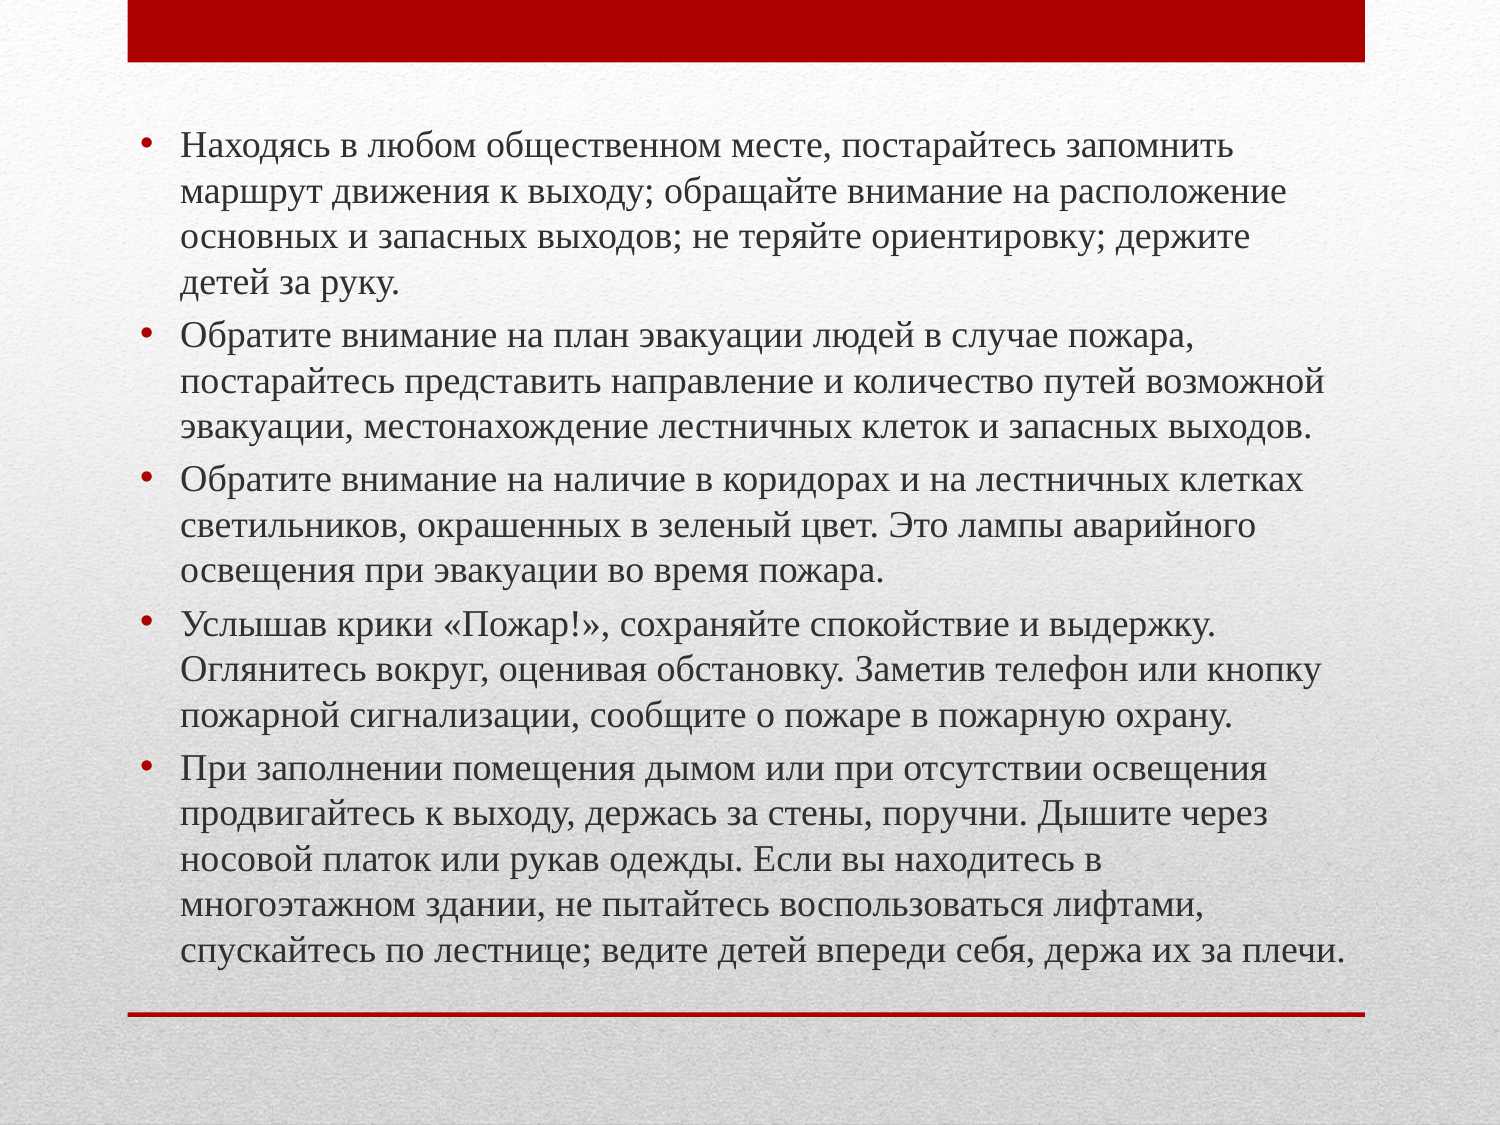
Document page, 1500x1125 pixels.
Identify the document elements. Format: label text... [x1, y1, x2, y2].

list Находясь в любом общественном месте, постарайтесь запомнить маршрут движения к выходу; обращайте внимание на расположение основных и запасных выходов; не теряйте ориентировку; держите детей за руку. Обратите внимание на план эвакуации людей в случае пожара, постарайтесь представить направление и количество путей возможной эвакуации, местонахождение лестничных клеток и запасных выходов. Обратите внимание на наличие в коридорах и на лестничных клетках светильников, окрашенных в зеленый цвет. Это лампы аварийного освещения при эвакуации во время пожара. Услышав крики «Пожар!», сохраняйте спокойствие и выдержку. Оглянитесь вокруг, оценивая обстановку. Заметив телефон или кнопку пожарной сигнализации, сообщите о пожаре в пожарную охрану. При заполнении помещения дымом или при отсутствии освещения продвигайтесь к выходу, держась за стены, поручни. Дышите через носовой платок или рукав одежды. Если вы находитесь в многоэтажном здании, не пытайтесь воспользоваться лифтами, спускайтесь по лестнице; ведите детей впереди себя, держа их за плечи. [125, 112, 1363, 1012]
